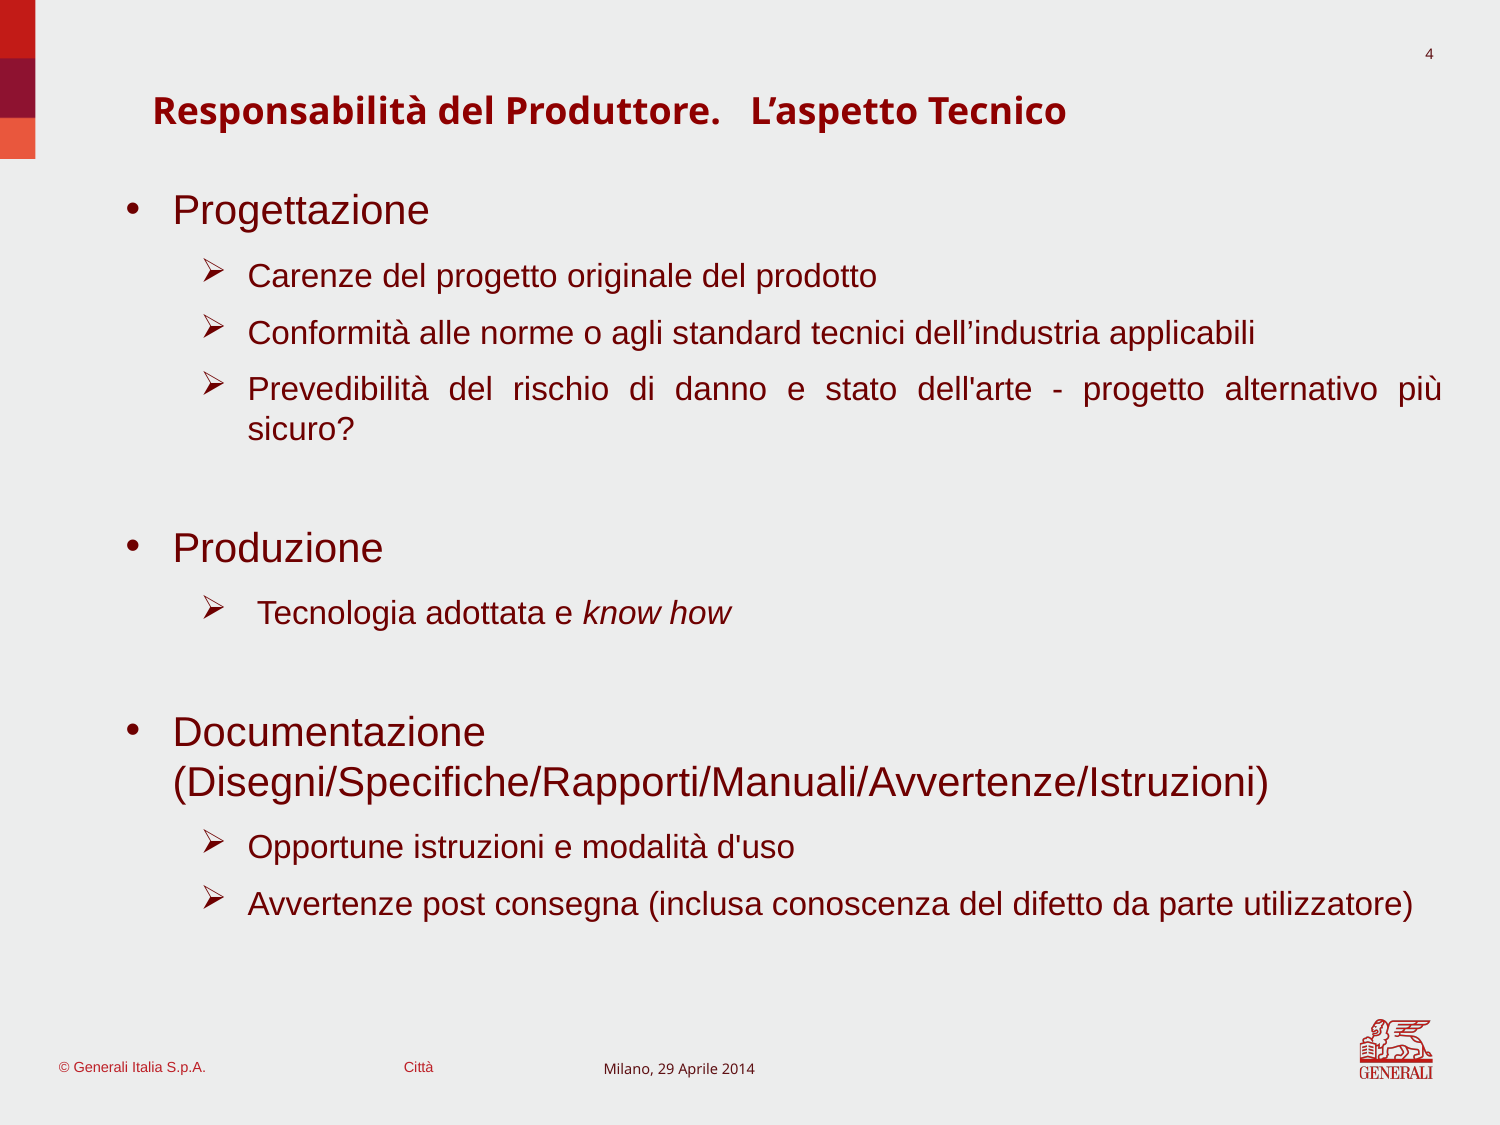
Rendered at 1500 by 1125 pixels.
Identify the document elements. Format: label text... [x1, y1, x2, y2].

text_box Progettazione Carenze del progetto originale del prodotto Conformità alle norme o agli standard tecnici dell’industria applicabili Prevedibilità del rischio di danno e stato dell'arte - progetto alternativo più sicuro? Produzione Tecnologia adottata e know how Documentazione (Disegni/Specifiche/Rapporti/Manuali/Avvertenze/Istruzioni) Opportune istruzioni e modalità d'uso Avvertenze post consegna (inclusa conoscenza del difetto da parte utilizzatore) [35, 175, 1460, 930]
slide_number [603, 1059, 764, 1079]
text_box Responsabilità del Produttore. L’aspetto Tecnico [137, 79, 1084, 140]
slide_number 4 [1400, 44, 1434, 75]
